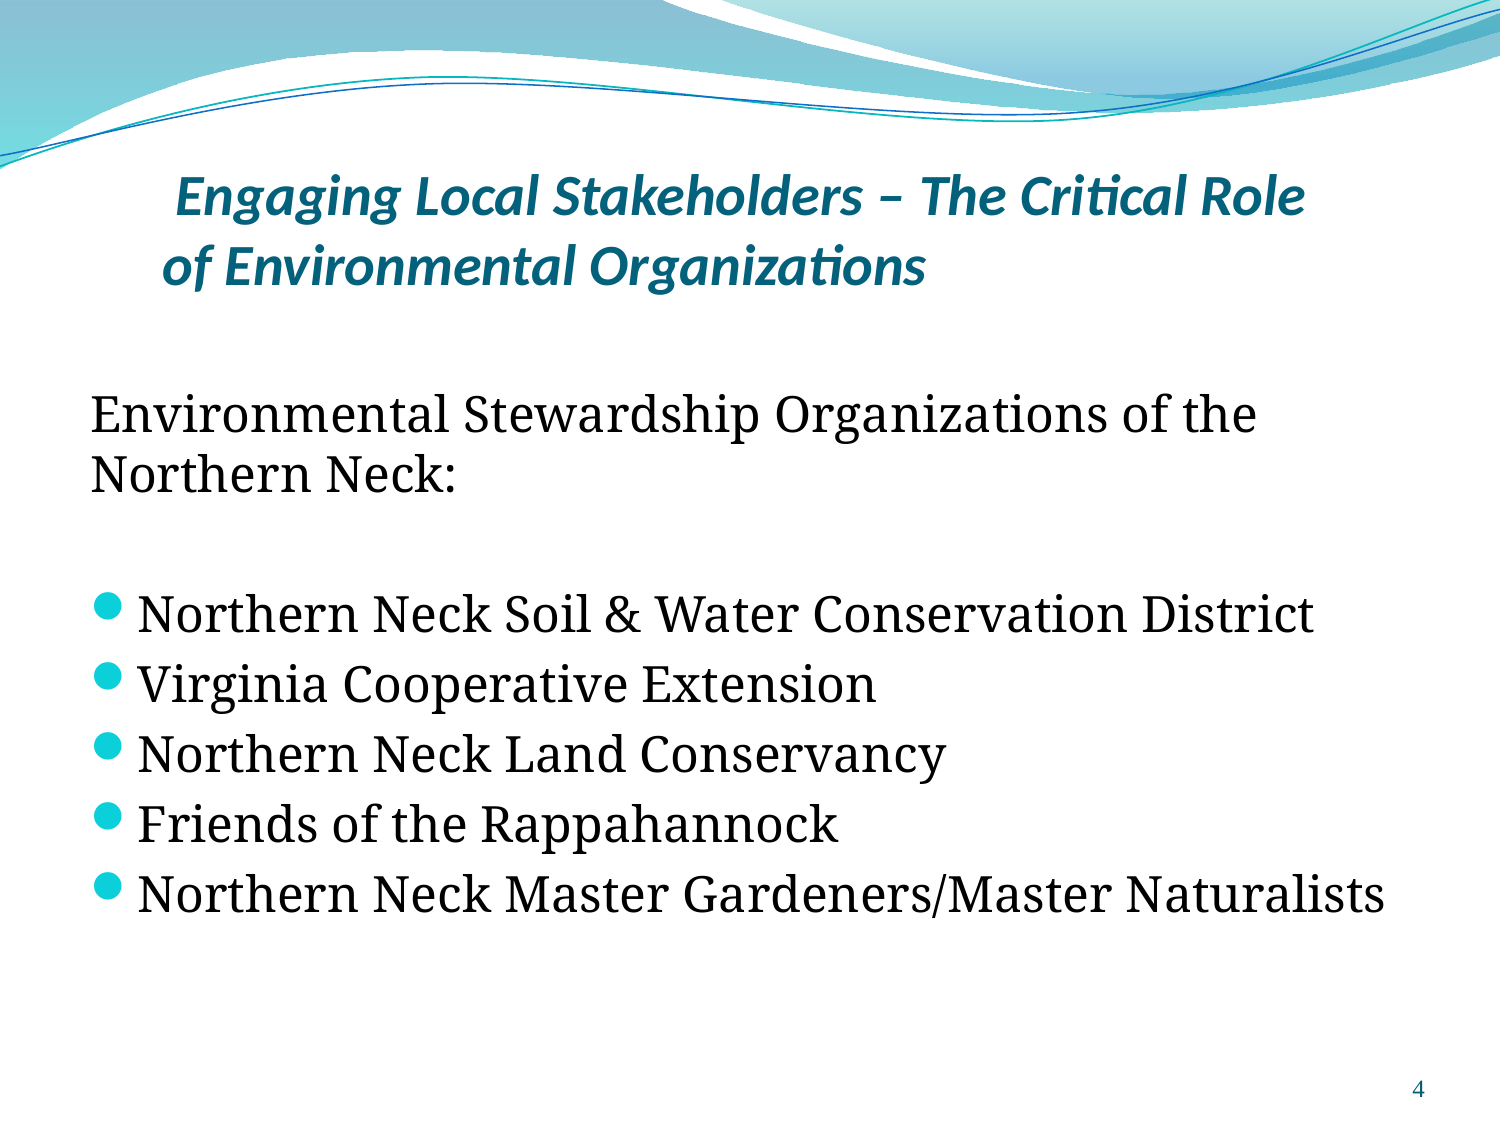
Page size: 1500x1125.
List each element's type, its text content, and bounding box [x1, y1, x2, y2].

slide_number 4 [1299, 1042, 1425, 1103]
list Environmental Stewardship Organizations of the Northern Neck: Northern Neck Soil & Water Conservation District Virginia Cooperative Extension Northern Neck Land Conservancy Friends of the Rappahannock Northern Neck Master Gardeners/Master Naturalists [74, 374, 1426, 1026]
title Engaging Local Stakeholders – The Critical Role of Environmental Organizations [162, 149, 1351, 293]
